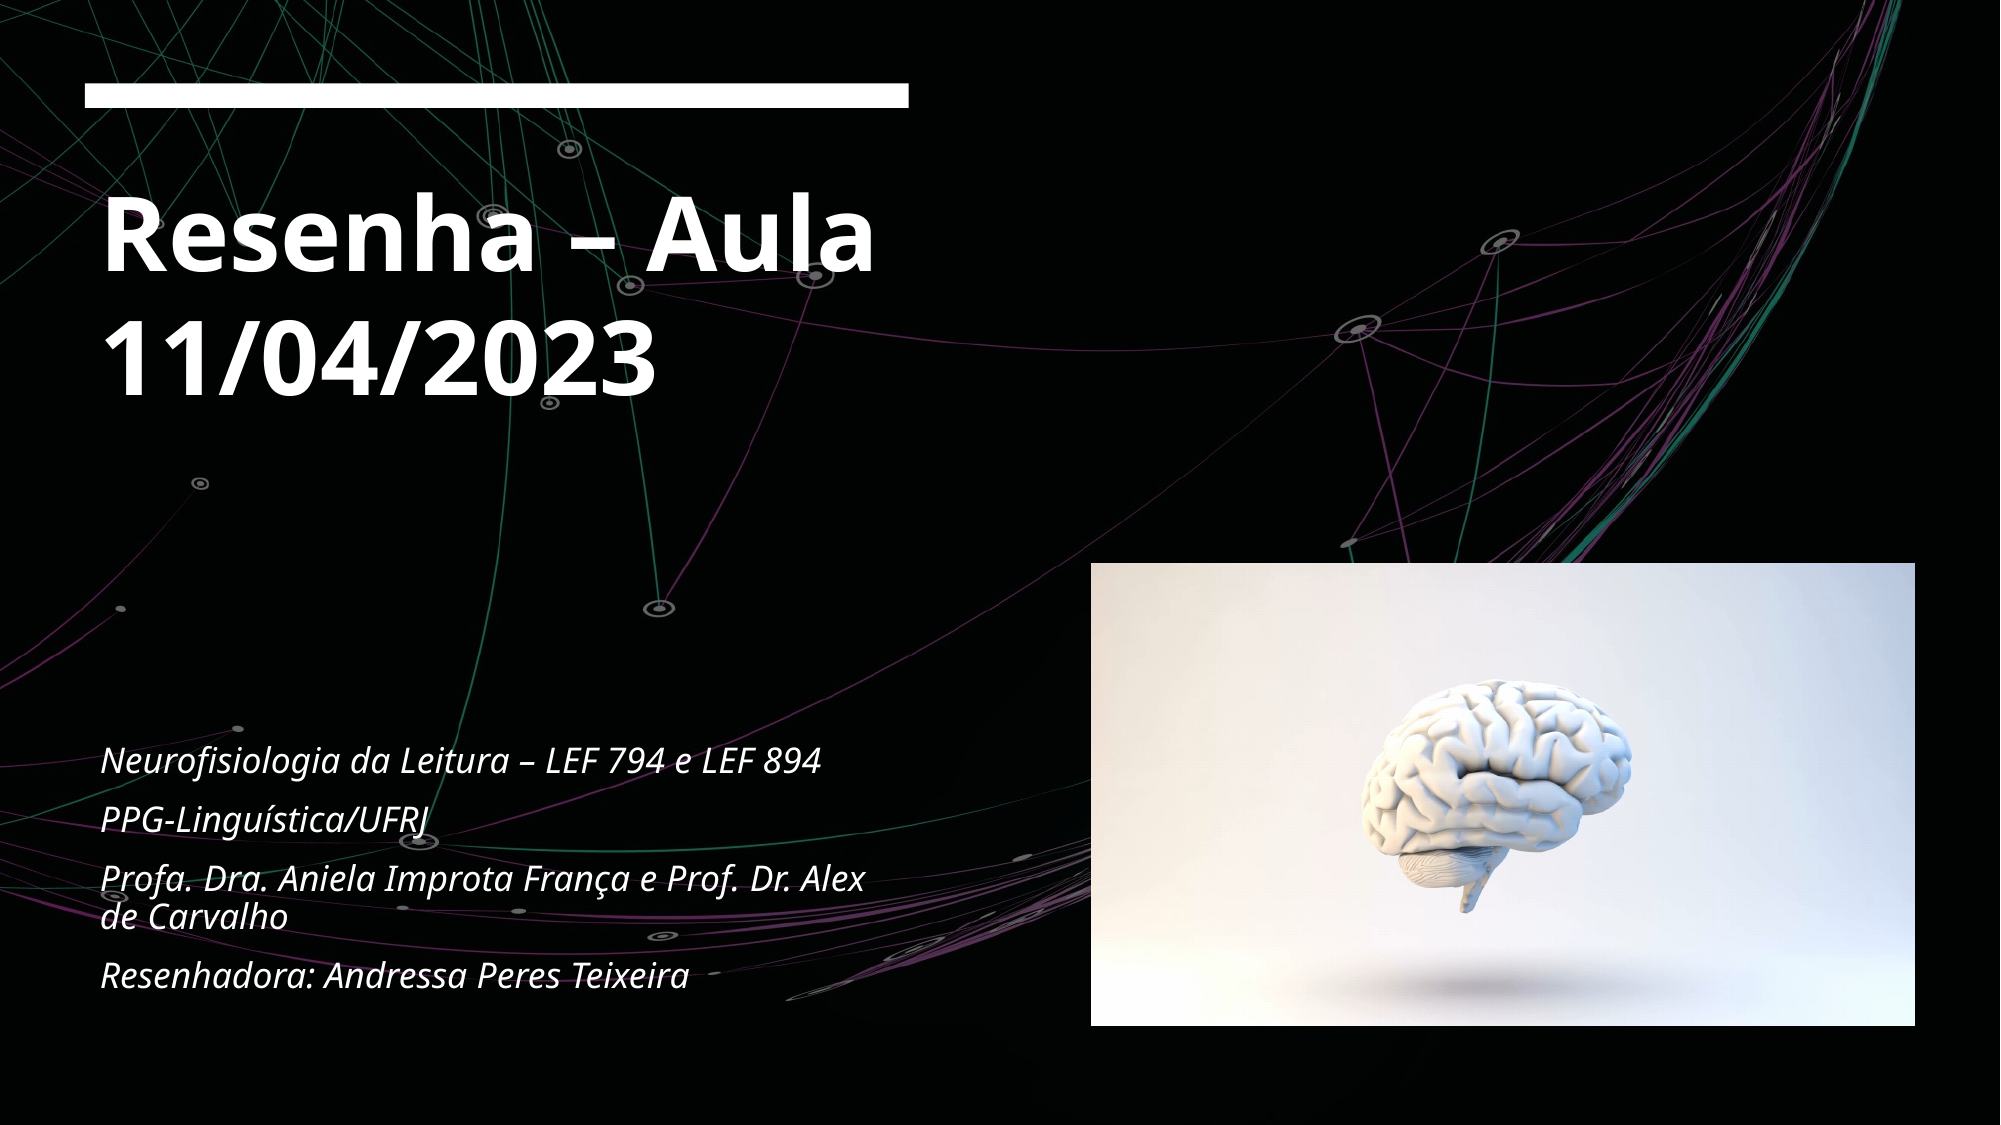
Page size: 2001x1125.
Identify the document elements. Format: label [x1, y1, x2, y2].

text_box [1091, 562, 1916, 1026]
picture [0, 0, 2000, 1125]
